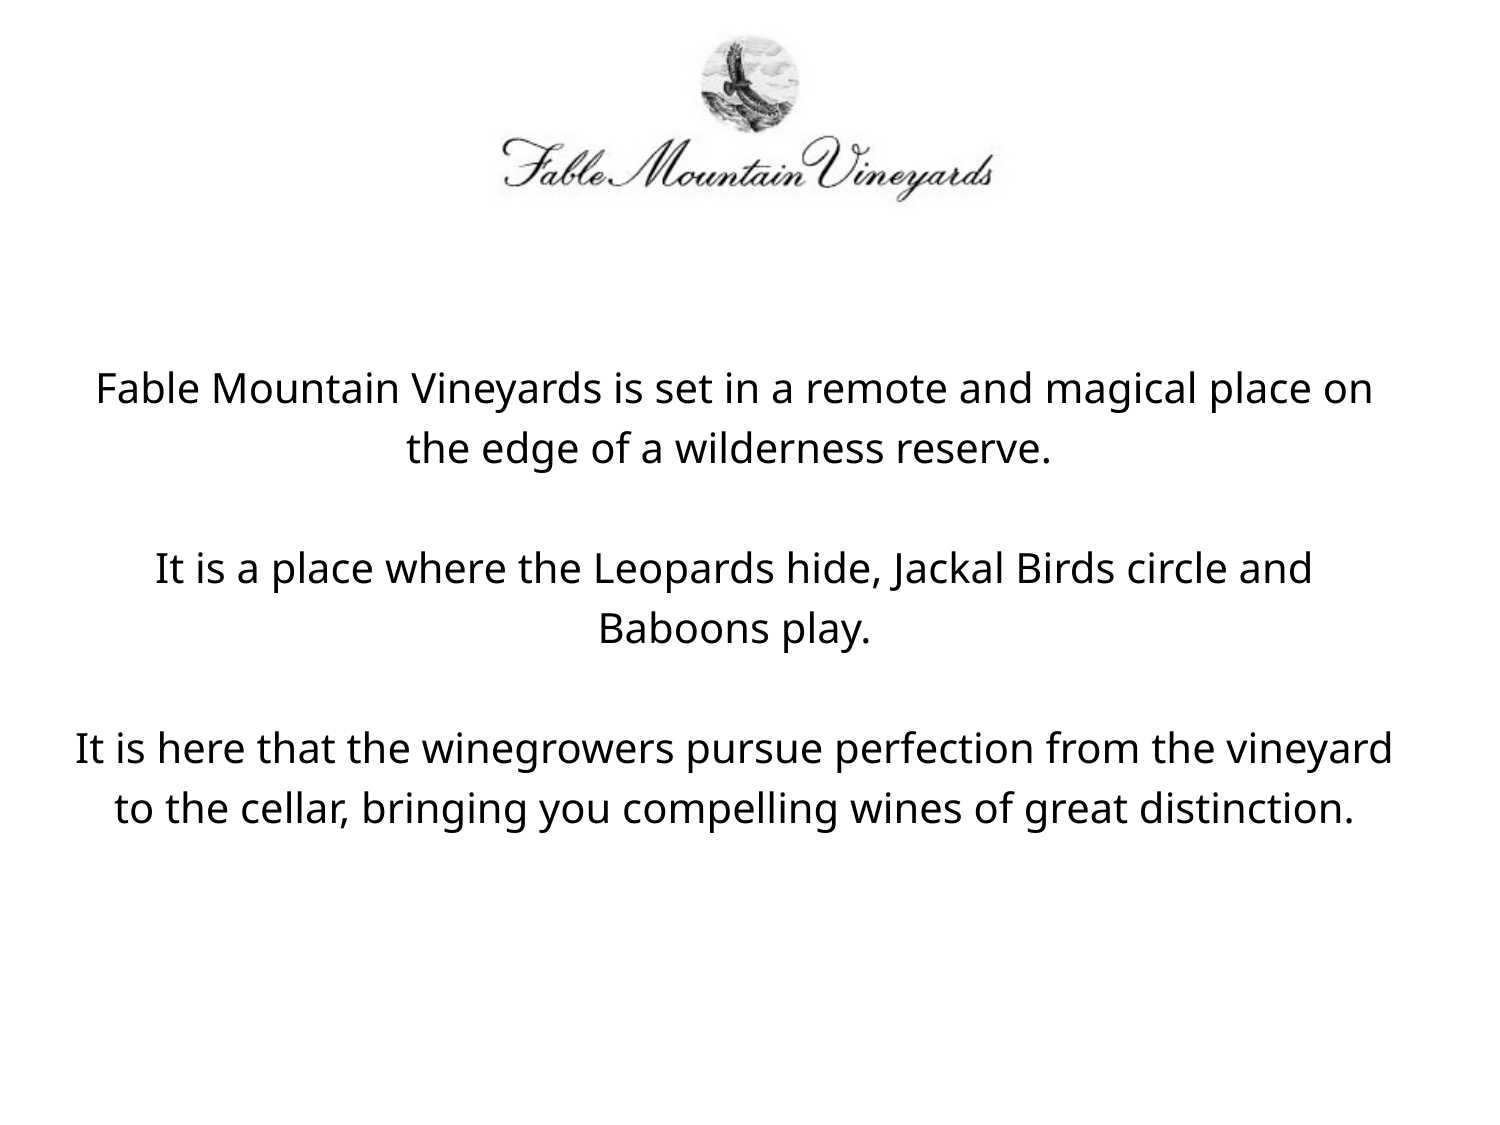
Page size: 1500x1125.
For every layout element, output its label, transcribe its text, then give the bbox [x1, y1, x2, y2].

picture [480, 16, 1016, 211]
title Fable Mountain Vineyards is set in a remote and magical place on the edge of a wilderness reserve. It is a place where the Leopards hide, Jackal Birds circle and Baboons play. It is here that the winegrowers pursue perfection from the vineyard to the cellar, bringing you compelling wines of great distinction. [59, 471, 1410, 713]
